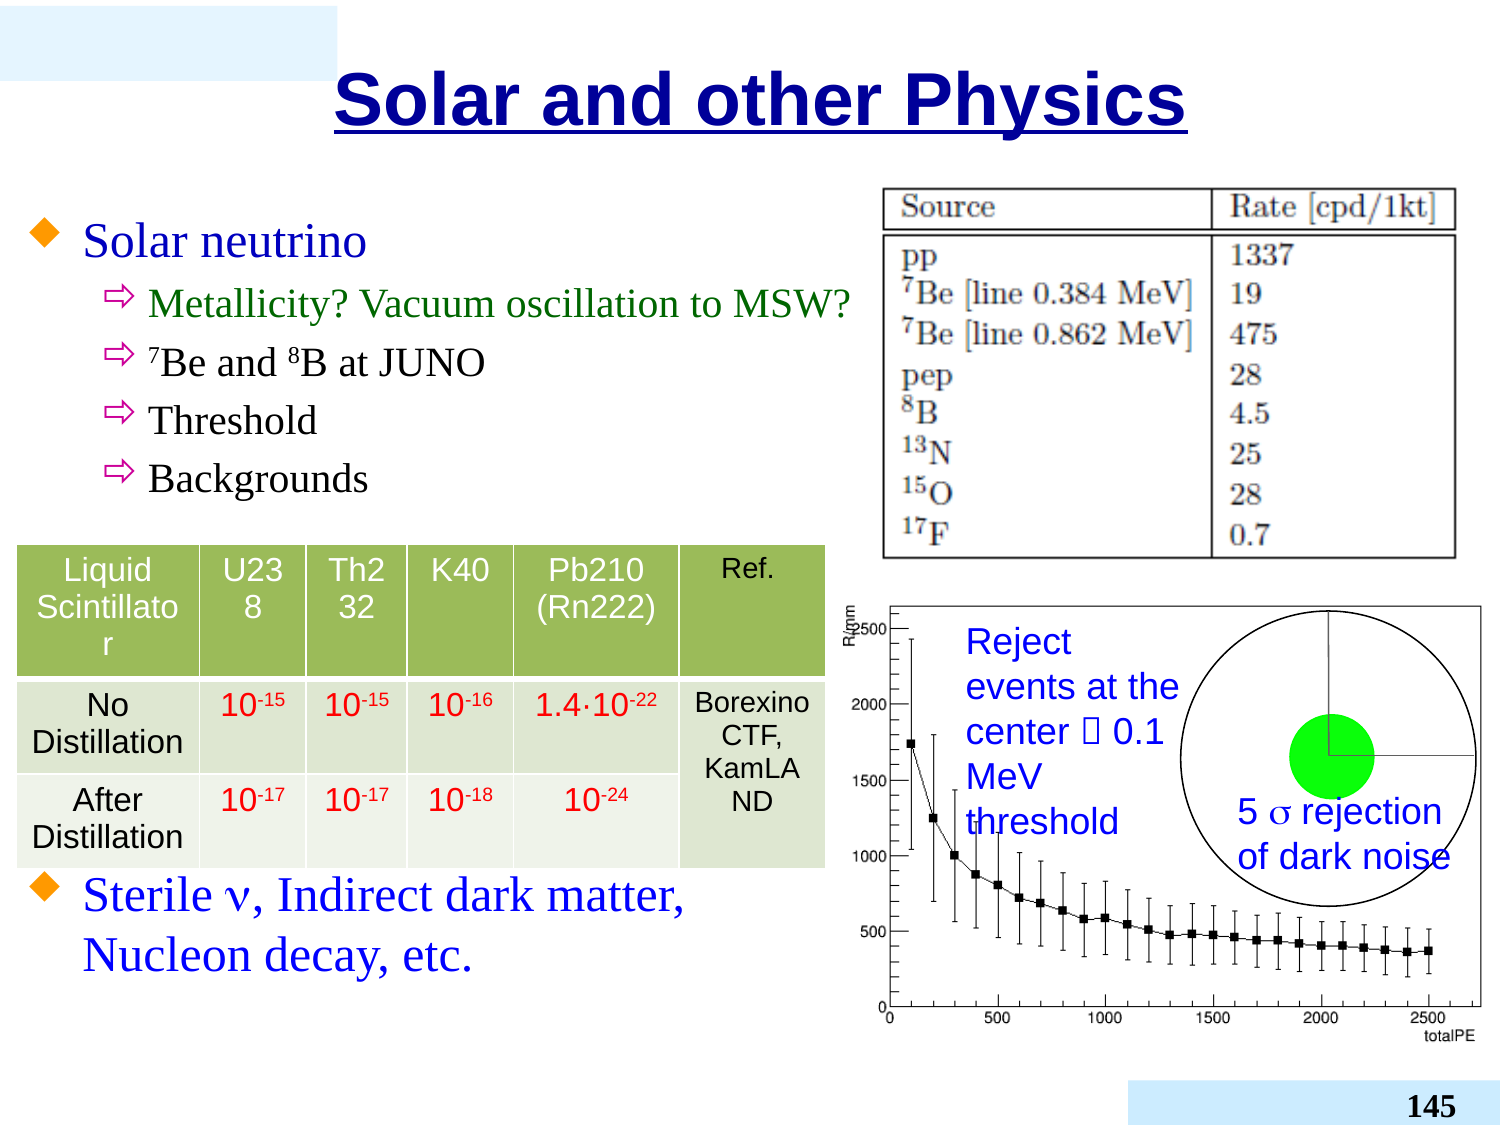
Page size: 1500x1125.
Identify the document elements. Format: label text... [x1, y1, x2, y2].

table_header Ref. [680, 545, 825, 676]
table_header U238 [200, 545, 305, 676]
table_header K40 [408, 545, 513, 676]
table_header Th232 [307, 545, 406, 676]
table_cell 10-17 [307, 775, 406, 868]
table_cell No Distillation [17, 682, 199, 773]
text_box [1180, 610, 1477, 907]
title Solar and other Physics [145, 19, 1376, 173]
picture [858, 171, 1473, 568]
table_cell 10-15 [307, 682, 406, 773]
table_header Pb210 (Rn222) [514, 545, 678, 676]
table_cell After Distillation [17, 775, 199, 868]
table_cell 1.4·10-22 [514, 682, 678, 773]
table_cell Borexino CTF, KamLAND [680, 682, 820, 868]
table_header Liquid Scintillator [17, 545, 199, 676]
table_cell 10-15 [200, 682, 305, 773]
table_cell 10-16 [408, 682, 513, 773]
picture [825, 594, 1493, 1056]
table_cell 10-18 [408, 775, 513, 868]
text_box Solar neutrino Metallicity? Vacuum oscillation to MSW? 7Be and 8B at JUNO Threshold Backgrounds Sterile , Indirect dark matter, Nucleon decay, etc. [11, 200, 877, 1024]
table_cell 10-24 [514, 775, 678, 868]
table_cell 10-17 [200, 775, 305, 868]
